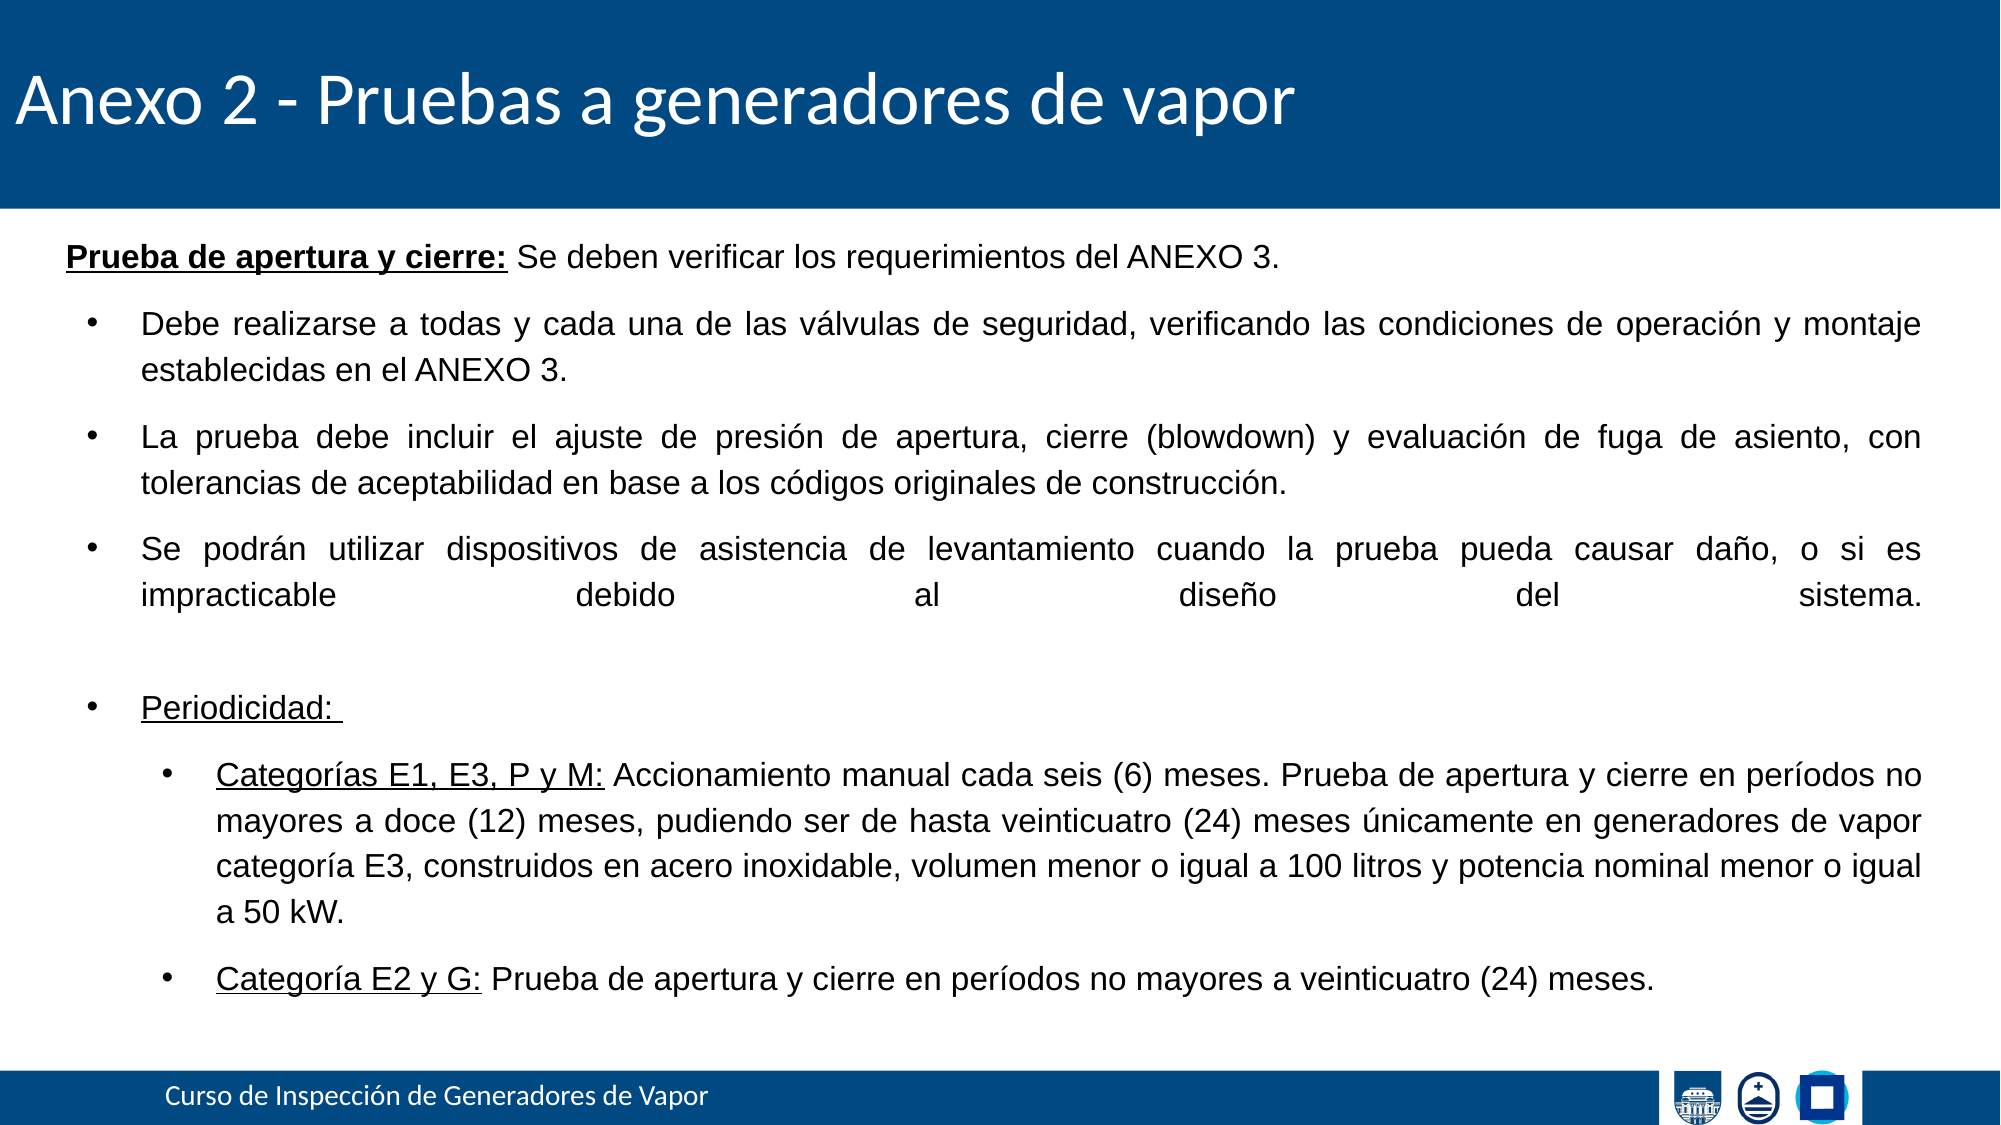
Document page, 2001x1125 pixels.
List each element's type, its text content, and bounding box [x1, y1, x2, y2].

picture [1672, 1070, 1723, 1125]
list Prueba de apertura y cierre: Se deben verificar los requerimientos del ANEXO 3. Debe realizarse a todas y cada una de las válvulas de seguridad, verificando las condiciones de operación y montaje establecidas en el ANEXO 3. La prueba debe incluir el ajuste de presión de apertura, cierre (blowdown) y evaluación de fuga de asiento, con tolerancias de aceptabilidad en base a los códigos originales de construcción. Se podrán utilizar dispositivos de asistencia de levantamiento cuando la prueba pueda causar daño, o si es impracticable debido al diseño del sistema. Periodicidad: Categorías E1, E3, P y M: Accionamiento manual cada seis (6) meses. Prueba de apertura y cierre en períodos no mayores a doce (12) meses, pudiendo ser de hasta veinticuatro (24) meses únicamente en generadores de vapor categoría E3, construidos en acero inoxidable, volumen menor o igual a 100 litros y potencia nominal menor o igual a 50 kW. Categoría E2 y G: Prueba de apertura y cierre en períodos no mayores a veinticuatro (24) meses. [50, 222, 1940, 1059]
picture [1736, 1070, 1781, 1125]
title Anexo 2 - Pruebas a generadores de vapor [0, 0, 2000, 209]
picture [1794, 1070, 1849, 1125]
